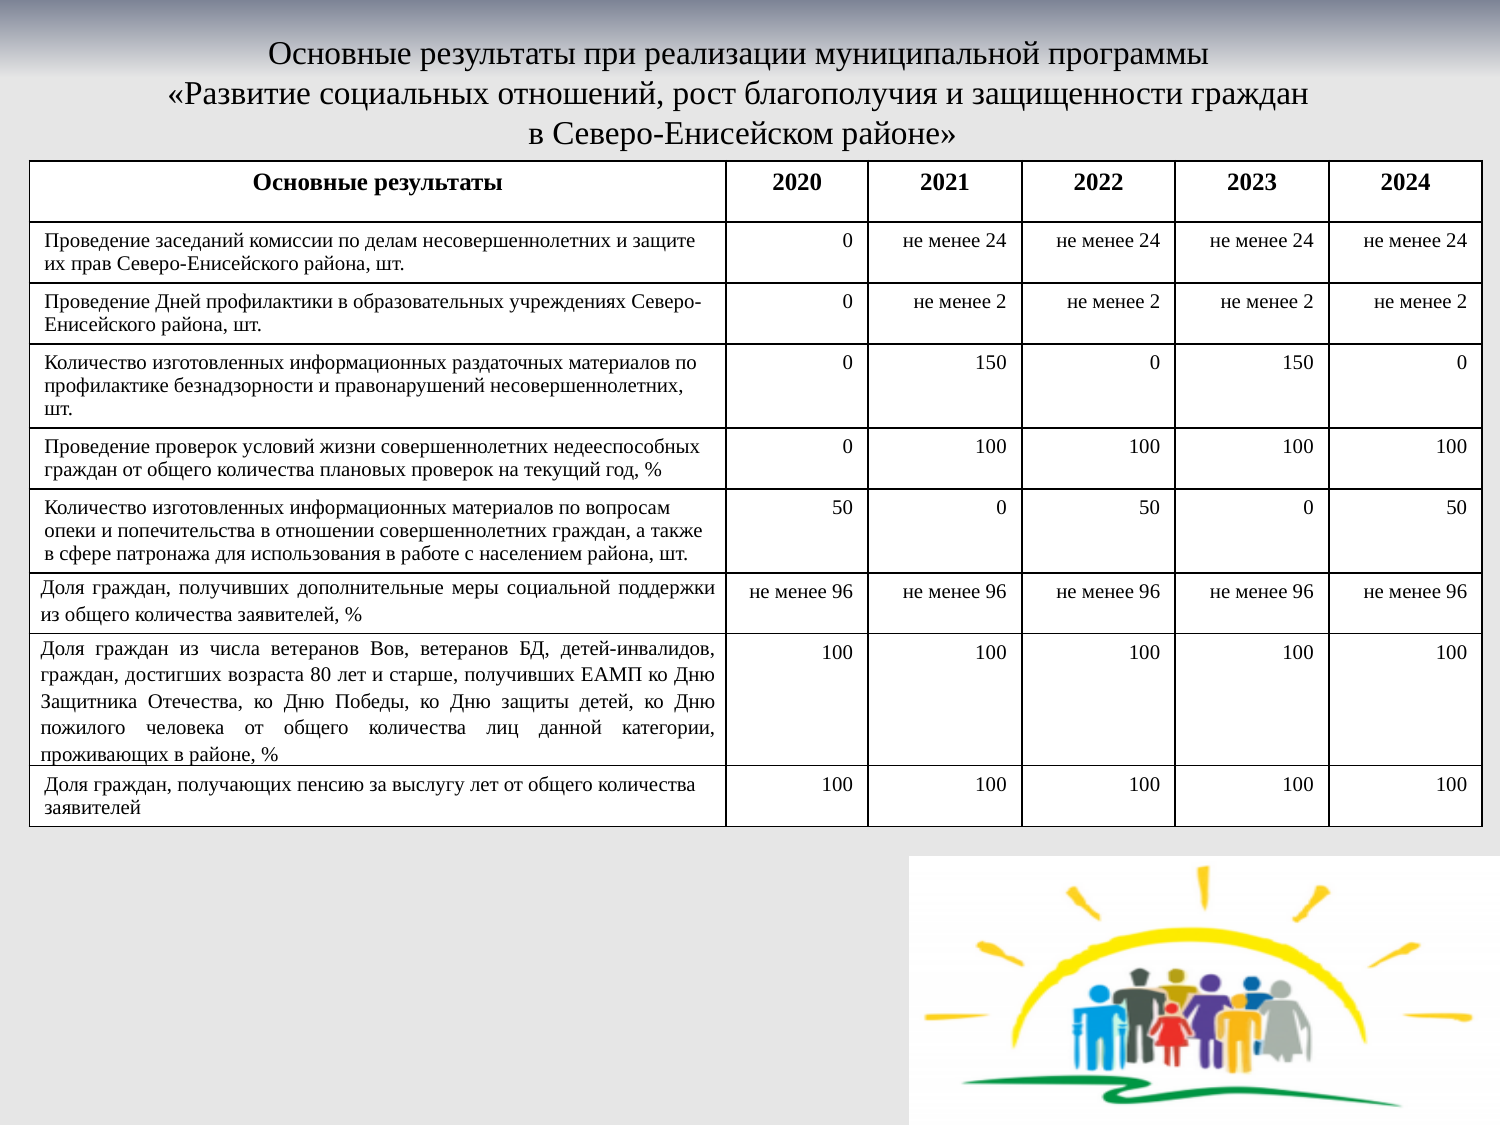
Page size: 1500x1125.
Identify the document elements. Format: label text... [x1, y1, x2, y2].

title Основные результаты при реализации муниципальной программы «Развитие социальных отношений, рост благополучия и защищенности граждан в Северо-Енисейском районе» [53, 45, 1425, 138]
table_header 2024 [1330, 162, 1481, 221]
table_cell 0 [727, 284, 867, 343]
table_cell Проведение Дней профилактики в образовательных учреждениях Северо-Енисейского района, шт. [30, 284, 725, 343]
table_cell не менее 2 [869, 284, 1021, 343]
table_cell 100 [1330, 634, 1481, 765]
table_header 2023 [1176, 162, 1328, 221]
table_cell 0 [869, 490, 1021, 572]
table_cell 100 [1176, 766, 1328, 826]
table_cell 100 [1176, 429, 1328, 488]
table_cell 100 [869, 766, 1021, 826]
table_cell 100 [1176, 634, 1328, 765]
table_cell не менее 96 [727, 574, 867, 633]
table_cell не менее 2 [1023, 284, 1174, 343]
table_cell не менее 96 [869, 574, 1021, 633]
table_cell 100 [869, 634, 1021, 765]
table_cell Проведение проверок условий жизни совершеннолетних недееспособных граждан от общего количества плановых проверок на текущий год, % [30, 429, 725, 488]
table_cell 50 [727, 490, 867, 572]
table_header 2022 [1023, 162, 1174, 221]
table_cell Доля граждан, получающих пенсию за выслугу лет от общего количества заявителей [30, 766, 725, 826]
table_cell 100 [1023, 766, 1174, 826]
table_cell не менее 96 [1176, 574, 1328, 633]
table_cell 0 [727, 429, 867, 488]
table_cell 0 [1023, 345, 1174, 427]
table_cell не менее 24 [1176, 223, 1328, 282]
table_cell 0 [1330, 345, 1481, 427]
table_cell 100 [869, 429, 1021, 488]
table_cell 50 [1023, 490, 1174, 572]
table_cell 100 [1023, 634, 1174, 765]
picture [909, 856, 1500, 1125]
table_cell 100 [1330, 429, 1481, 488]
table_header 2021 [869, 162, 1021, 221]
table_cell Количество изготовленных информационных раздаточных материалов по профилактике безнадзорности и правонарушений несовершеннолетних, шт. [30, 345, 725, 427]
table_cell Доля граждан из числа ветеранов Вов, ветеранов БД, детей-инвалидов, граждан, достигших возраста 80 лет и старше, получивших ЕАМП ко Дню Защитника Отечества, ко Дню Победы, ко Дню защиты детей, ко Дню пожилого человека от общего количества лиц данной категории, проживающих в районе, % [30, 634, 725, 765]
table_cell 100 [1023, 429, 1174, 488]
table_cell не менее 24 [869, 223, 1021, 282]
table_cell Доля граждан, получивших дополнительные меры социальной поддержки из общего количества заявителей, % [30, 574, 725, 633]
table_cell не менее 2 [1330, 284, 1481, 343]
table_cell 100 [727, 634, 867, 765]
table_header 2020 [727, 162, 867, 221]
table_cell Количество изготовленных информационных материалов по вопросам опеки и попечительства в отношении совершеннолетних граждан, а также в сфере патронажа для использования в работе с населением района, шт. [30, 490, 725, 572]
table_cell не менее 24 [1330, 223, 1481, 282]
table_cell 0 [1176, 490, 1328, 572]
table_cell Проведение заседаний комиссии по делам несовершеннолетних и защите их прав Северо-Енисейского района, шт. [30, 223, 725, 282]
table_cell 0 [727, 223, 867, 282]
table_cell не менее 96 [1330, 574, 1481, 633]
table_cell 100 [727, 766, 867, 826]
table_cell 150 [869, 345, 1021, 427]
table_cell 100 [1330, 766, 1481, 826]
table_cell 150 [1176, 345, 1328, 427]
table_cell 50 [1330, 490, 1481, 572]
table_cell не менее 2 [1176, 284, 1328, 343]
table_header Основные результаты [30, 162, 725, 221]
table_cell 0 [727, 345, 867, 427]
table_cell не менее 24 [1023, 223, 1174, 282]
table_cell не менее 96 [1023, 574, 1174, 633]
